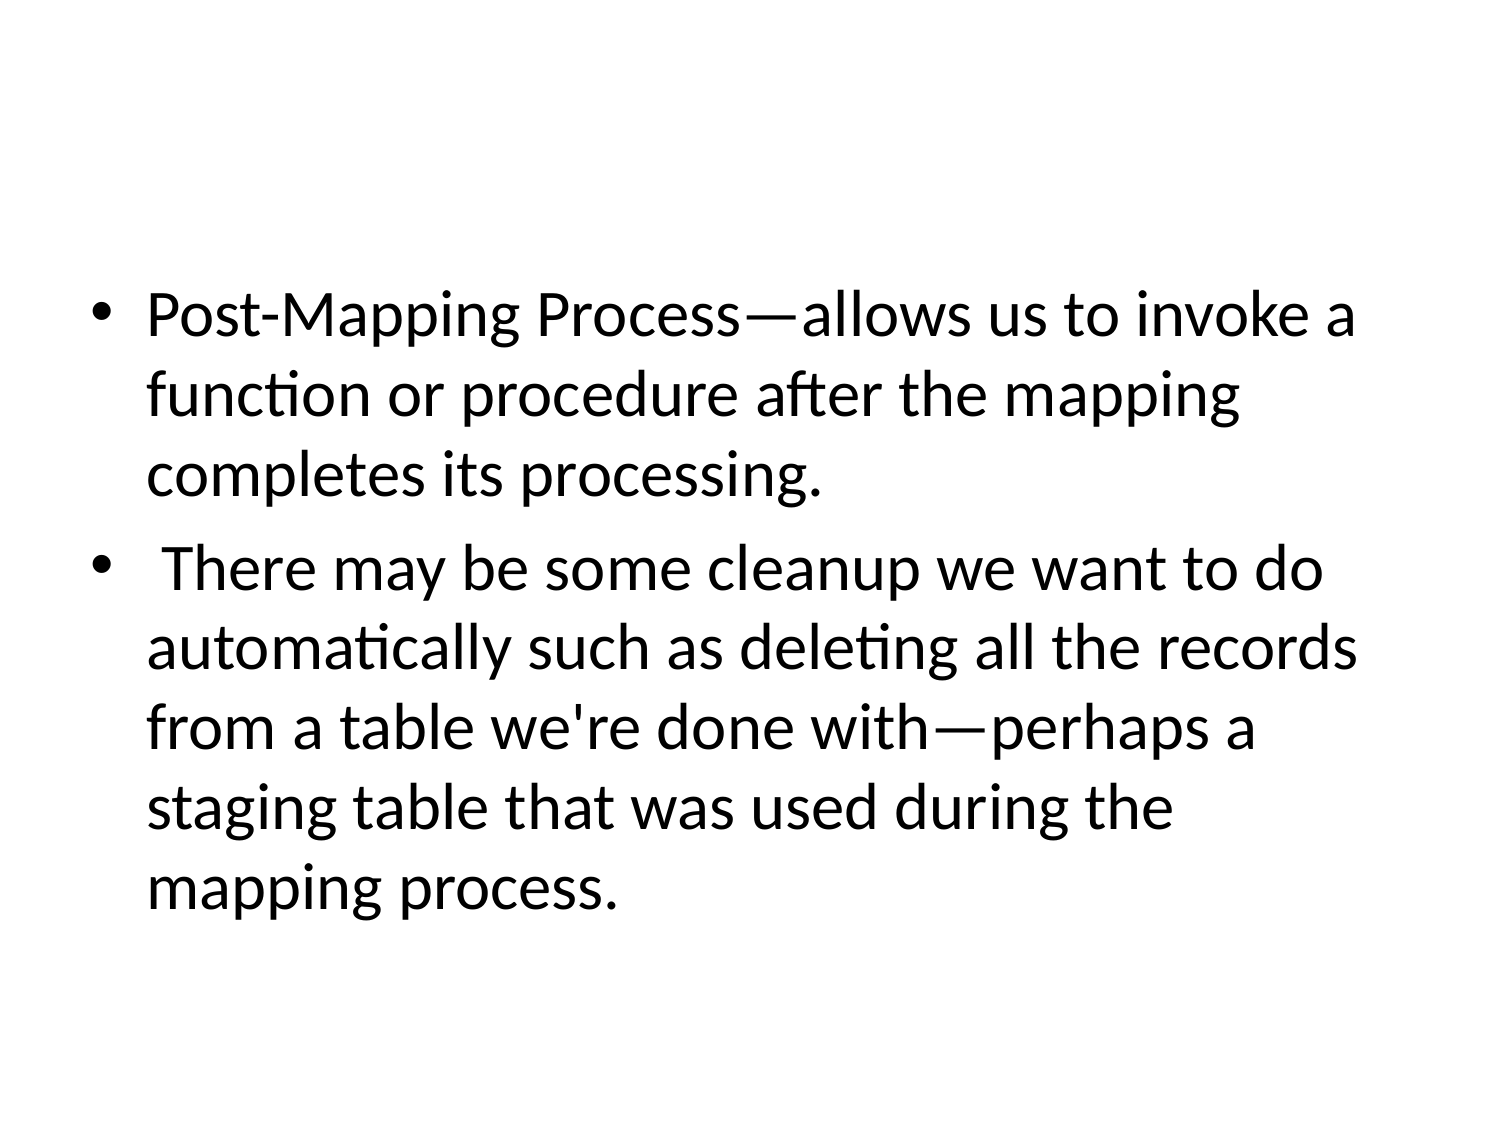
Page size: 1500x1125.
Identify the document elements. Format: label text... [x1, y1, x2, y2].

list Post-Mapping Process—allows us to invoke a function or procedure after the mapping completes its processing. There may be some cleanup we want to do automatically such as deleting all the records from a table we're done with—perhaps a staging table that was used during the mapping process. [75, 262, 1425, 1005]
